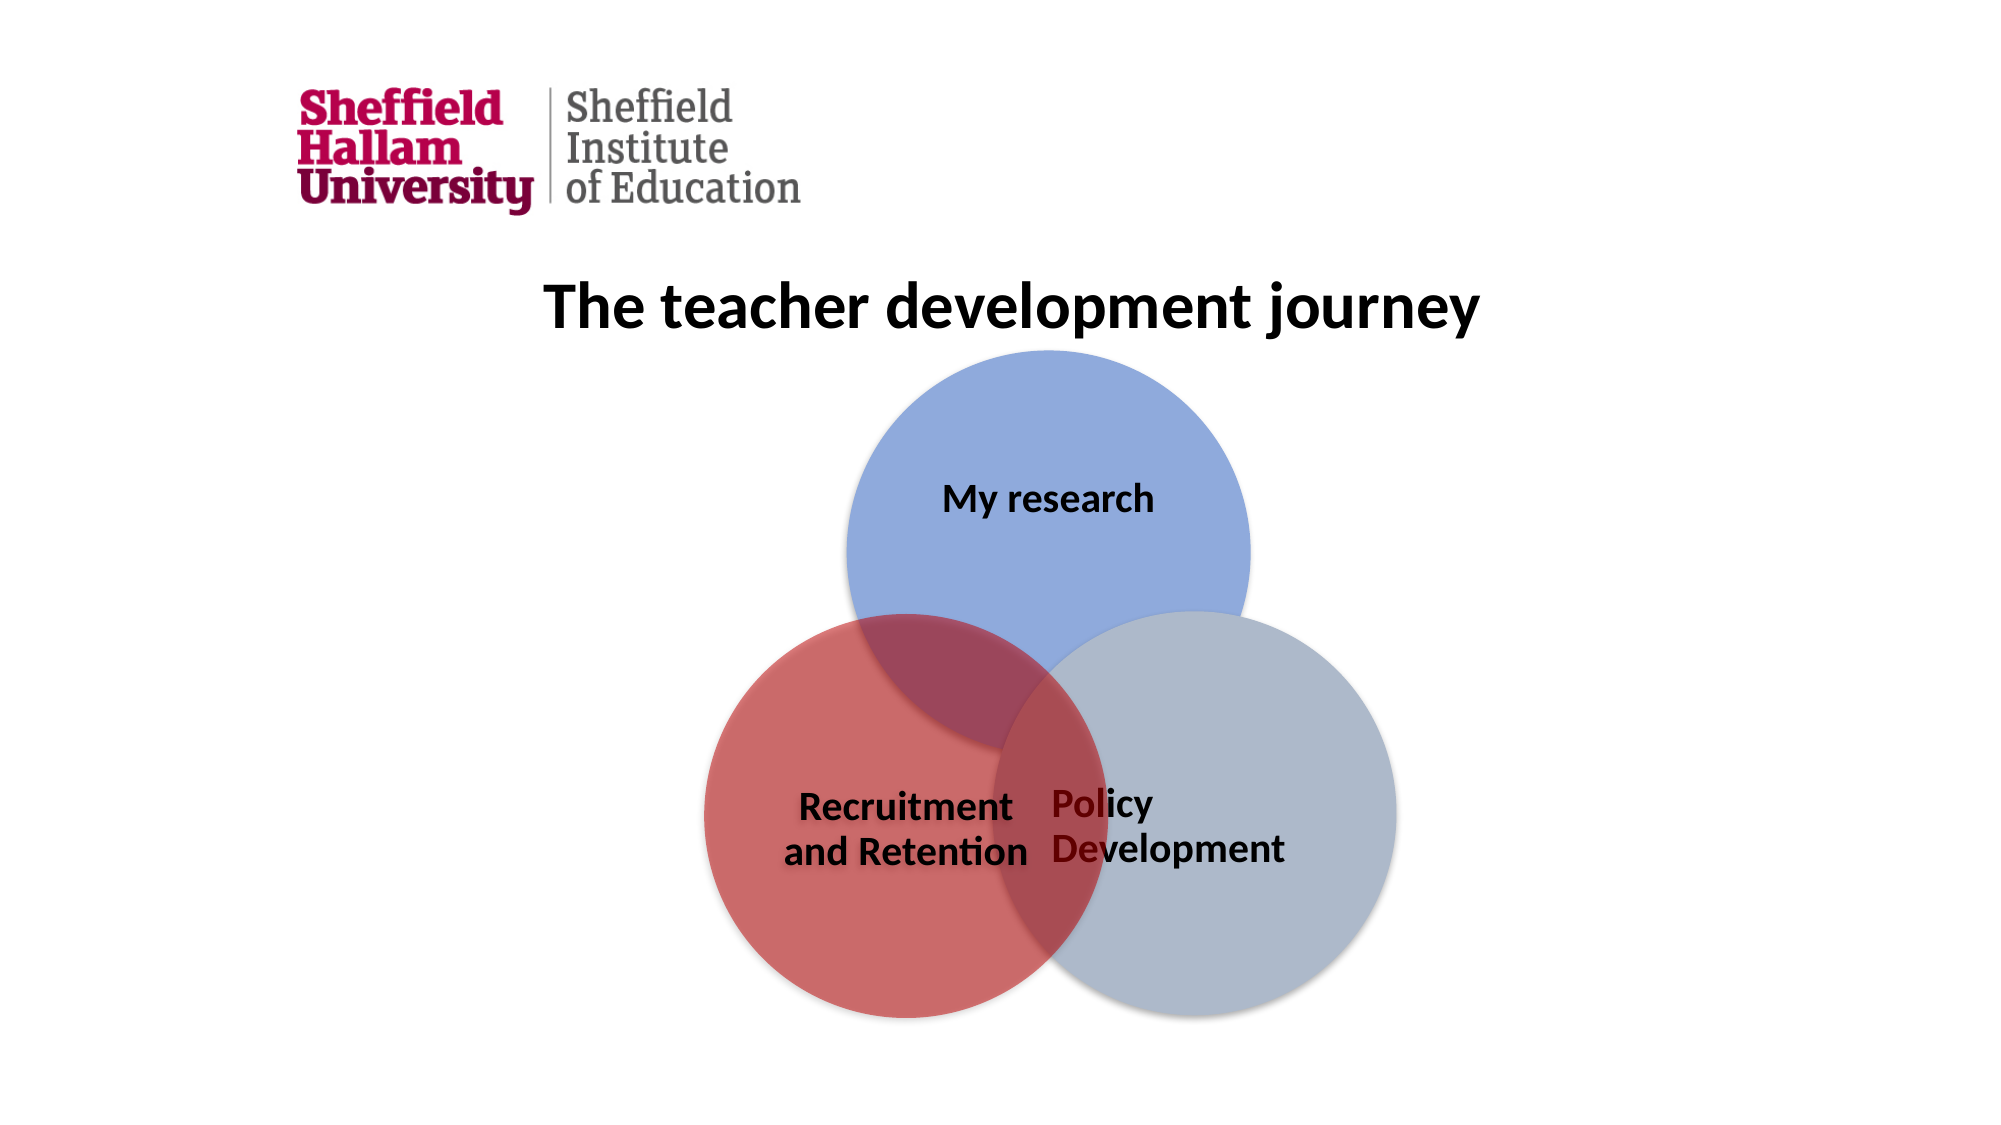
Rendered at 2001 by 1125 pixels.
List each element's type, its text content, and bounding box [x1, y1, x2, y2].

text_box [583, 350, 1514, 1024]
picture [297, 81, 802, 216]
text_box The teacher development journey [528, 254, 1529, 350]
